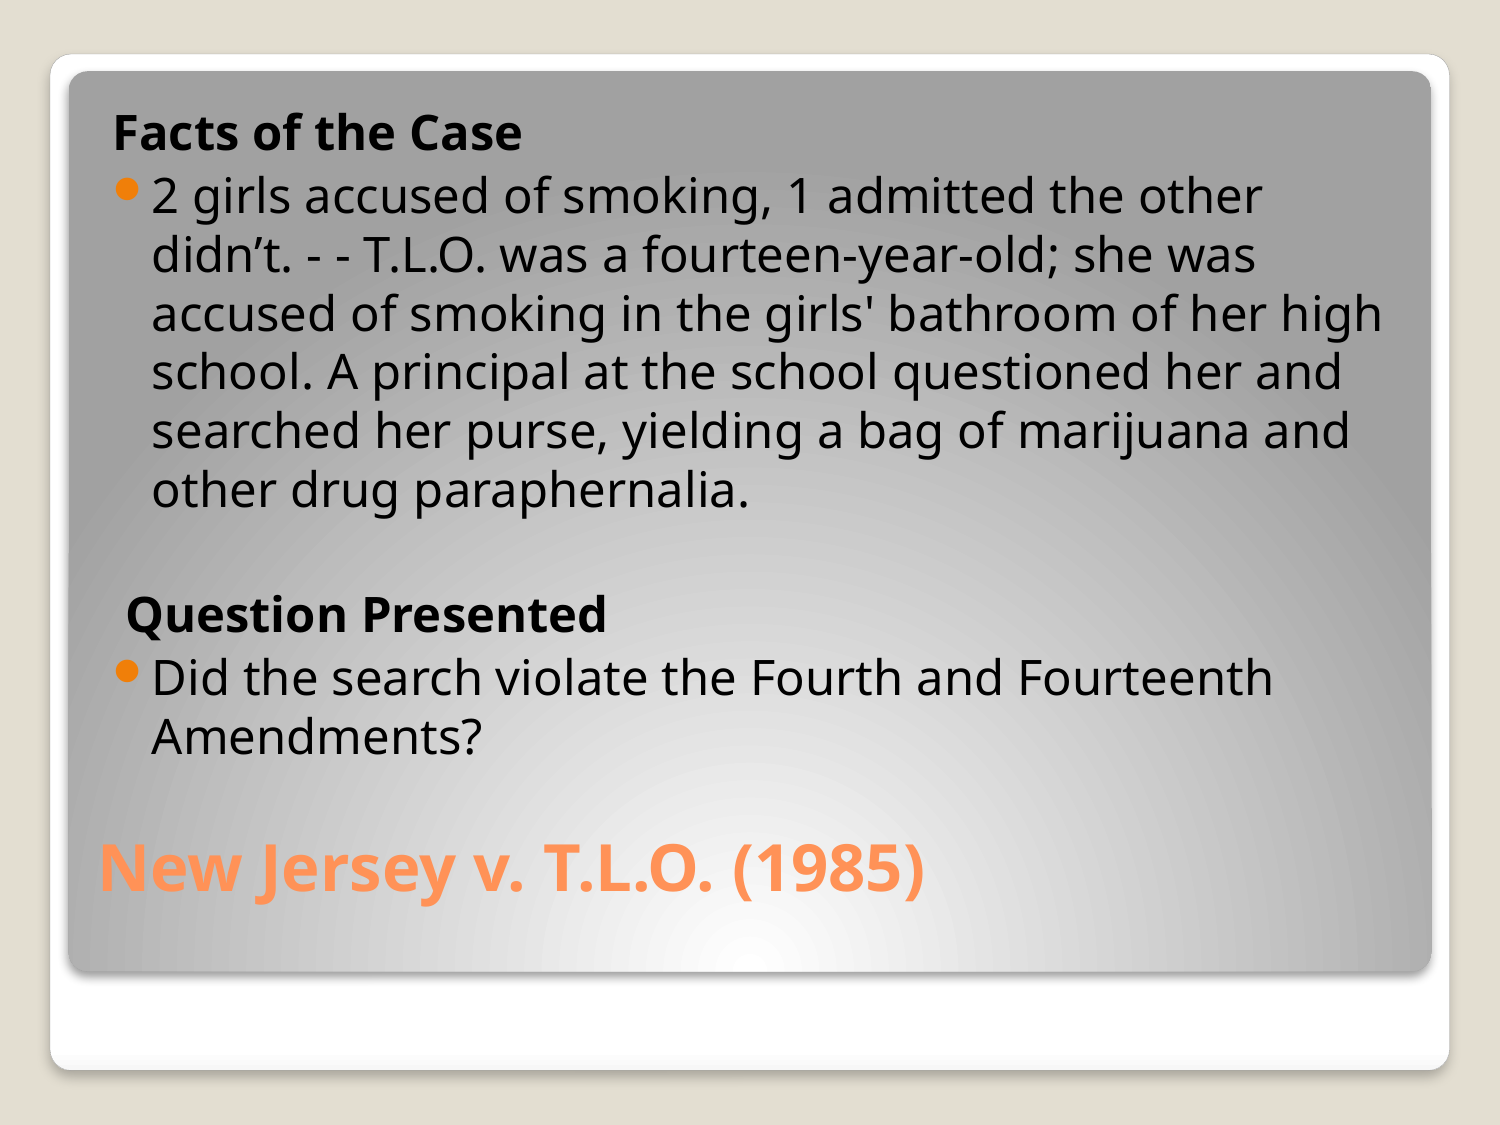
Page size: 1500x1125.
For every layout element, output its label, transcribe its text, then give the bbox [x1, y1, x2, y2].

title New Jersey v. T.L.O. (1985) [82, 817, 1425, 990]
list Facts of the Case 2 girls accused of smoking, 1 admitted the other didn’t. - - T.L.O. was a fourteen-year-old; she was accused of smoking in the girls' bathroom of her high school. A principal at the school questioned her and searched her purse, yielding a bag of marijuana and other drug paraphernalia. Question Presented Did the search violate the Fourth and Fourteenth Amendments? [82, 86, 1425, 774]
